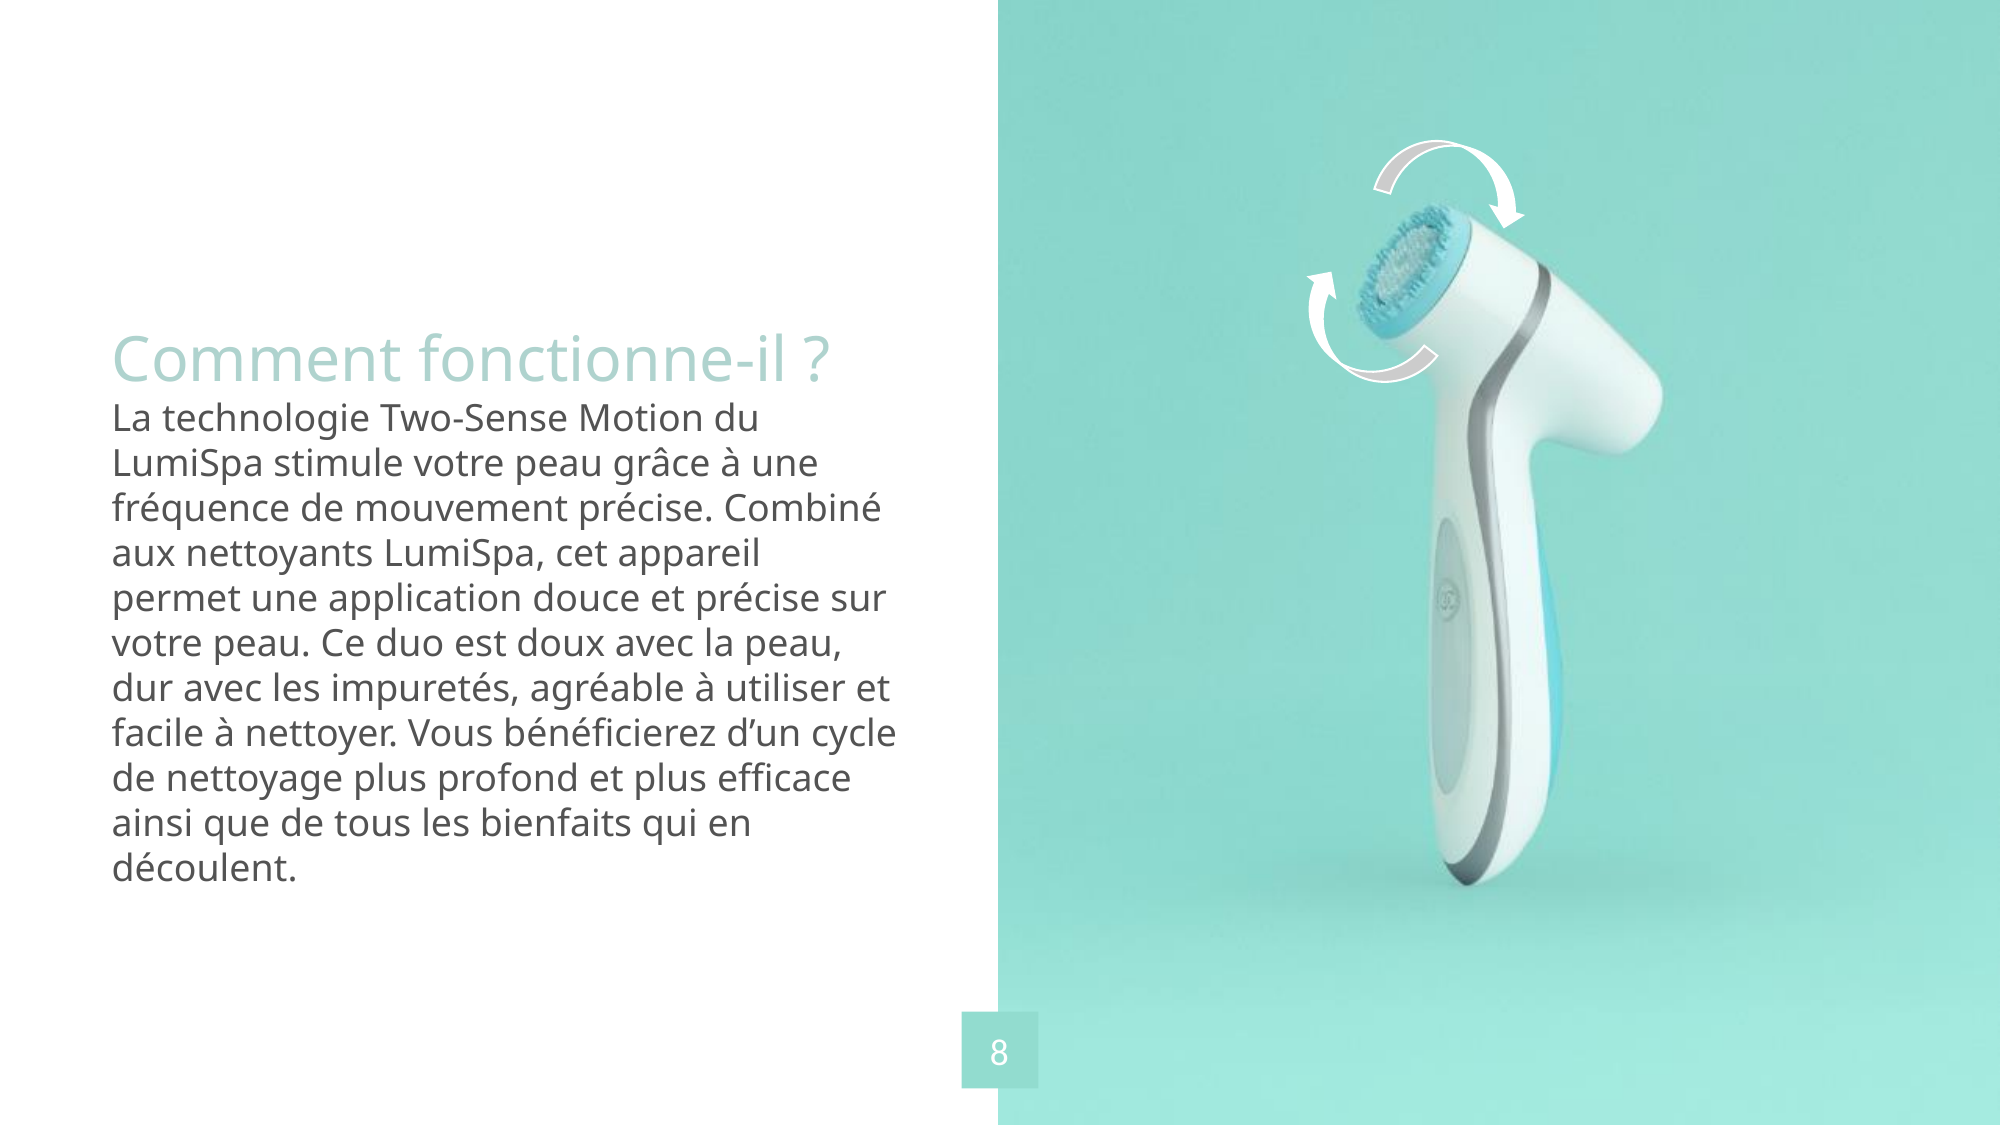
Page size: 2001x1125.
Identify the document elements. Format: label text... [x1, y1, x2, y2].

picture [998, 0, 2000, 1125]
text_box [1374, 125, 1537, 232]
text_box Comment fonctionne-il ? La technologie Two-Sense Motion du LumiSpa stimule votre peau grâce à une fréquence de mouvement précise. Combiné aux nettoyants LumiSpa, cet appareil permet une application douce et précise sur votre peau. Ce duo est doux avec la peau, dur avec les impuretés, agréable à utiliser et facile à nettoyer. Vous bénéficierez d’un cycle de nettoyage plus profond et plus efficace ainsi que de tous les bienfaits qui en découlent. [104, 311, 908, 897]
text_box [961, 1011, 1039, 1089]
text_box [1278, 263, 1438, 408]
